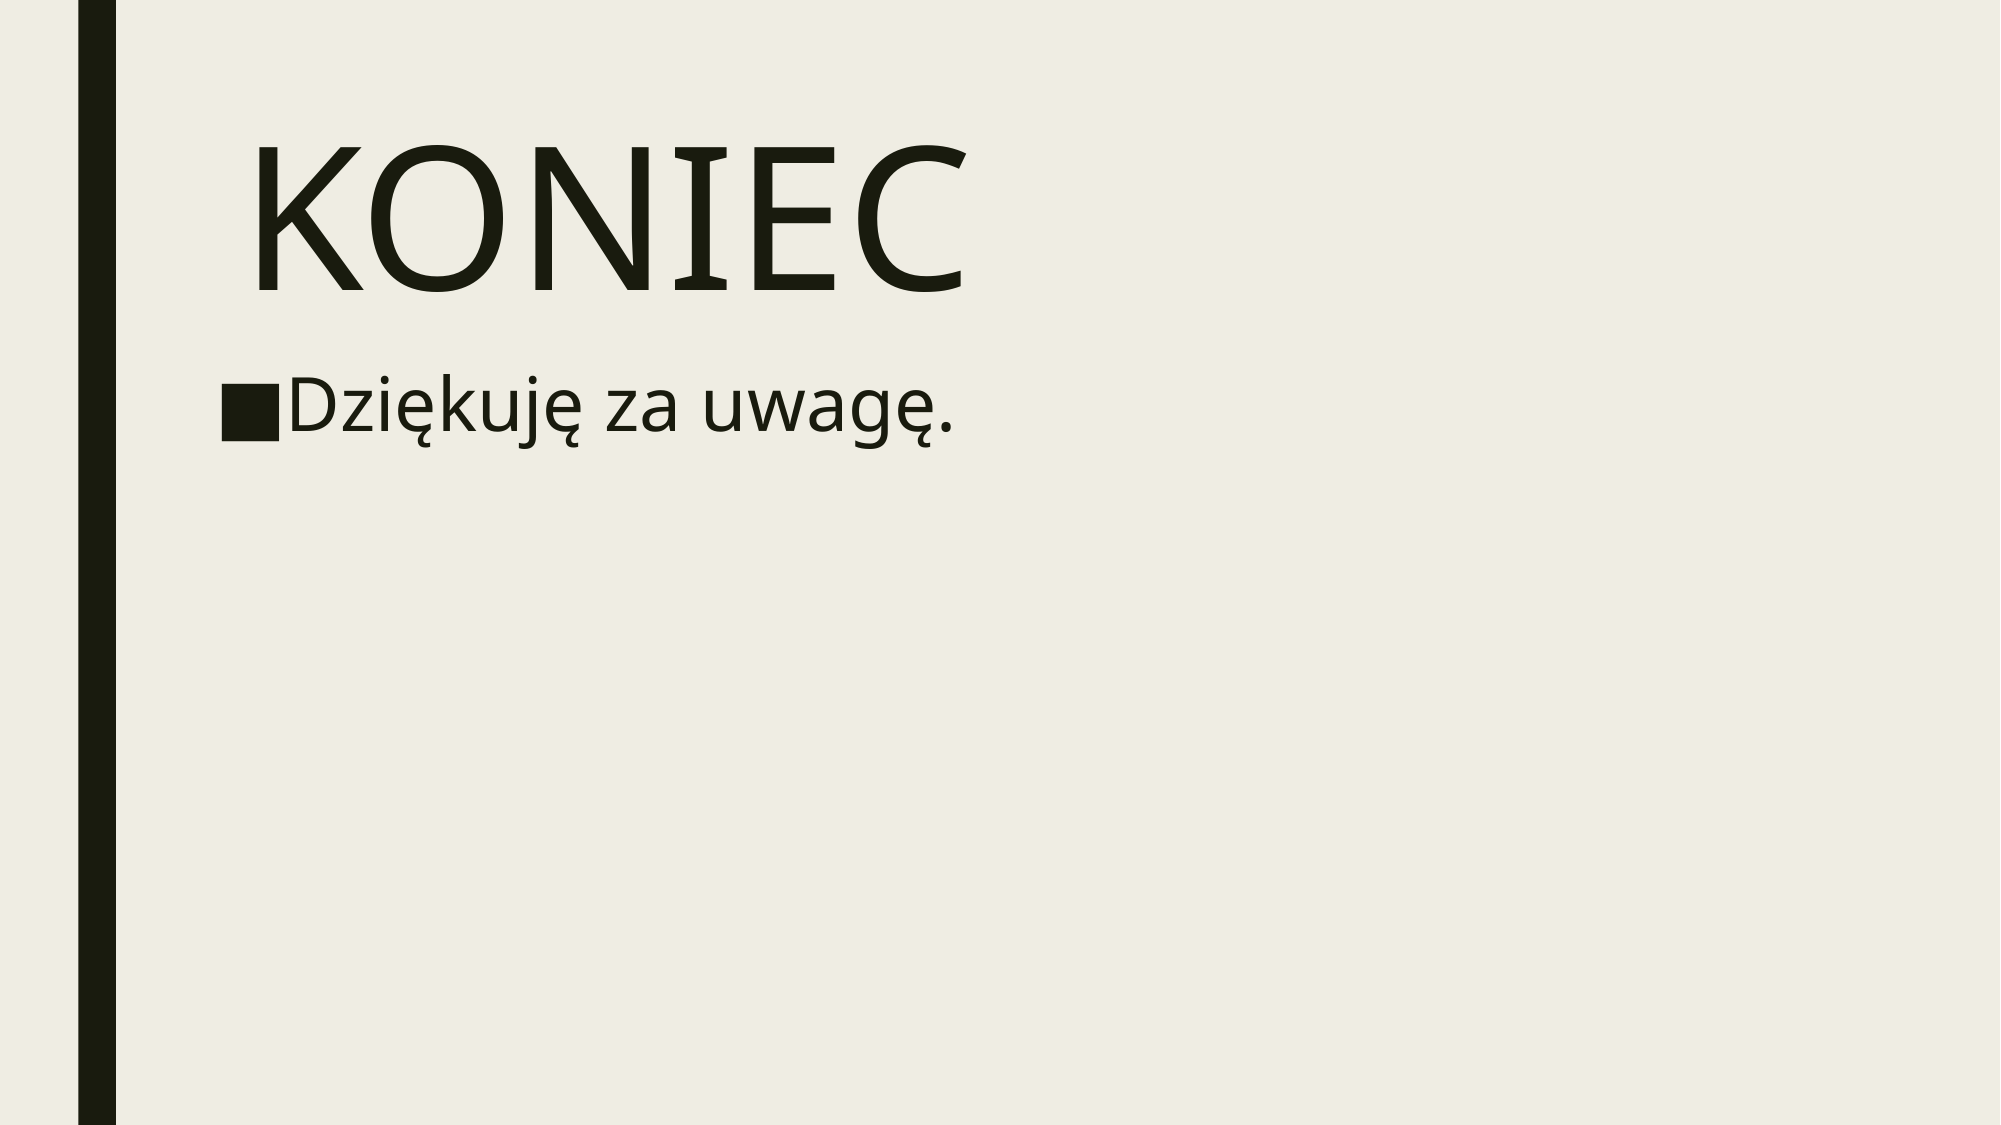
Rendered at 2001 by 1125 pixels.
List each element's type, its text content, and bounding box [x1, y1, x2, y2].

list Dziękuję za uwagę. [200, 356, 1800, 963]
title KONIEC [225, 112, 1800, 356]
